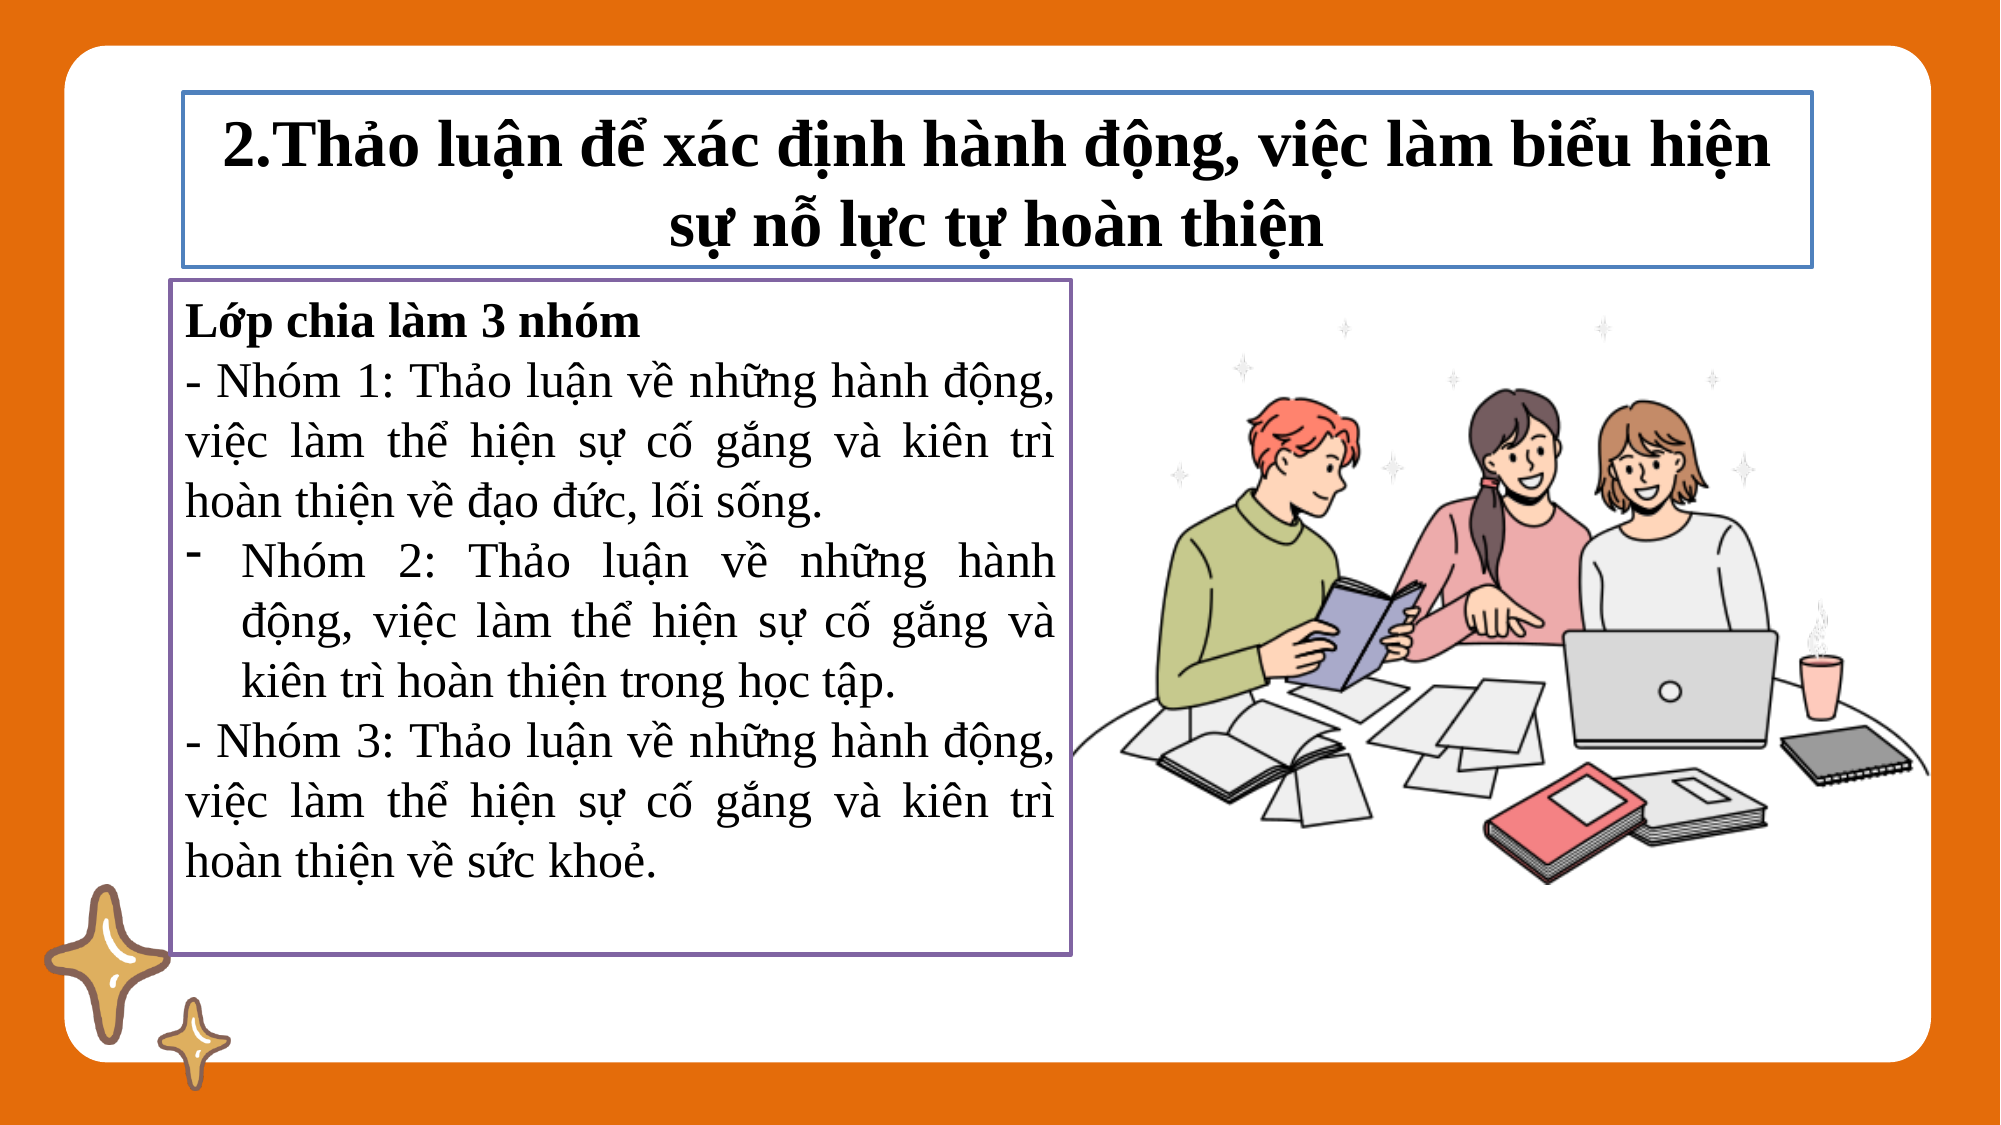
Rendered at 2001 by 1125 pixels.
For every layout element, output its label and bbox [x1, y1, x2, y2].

picture [1054, 315, 1932, 885]
text_box [64, 45, 1932, 1063]
picture [42, 884, 231, 1091]
